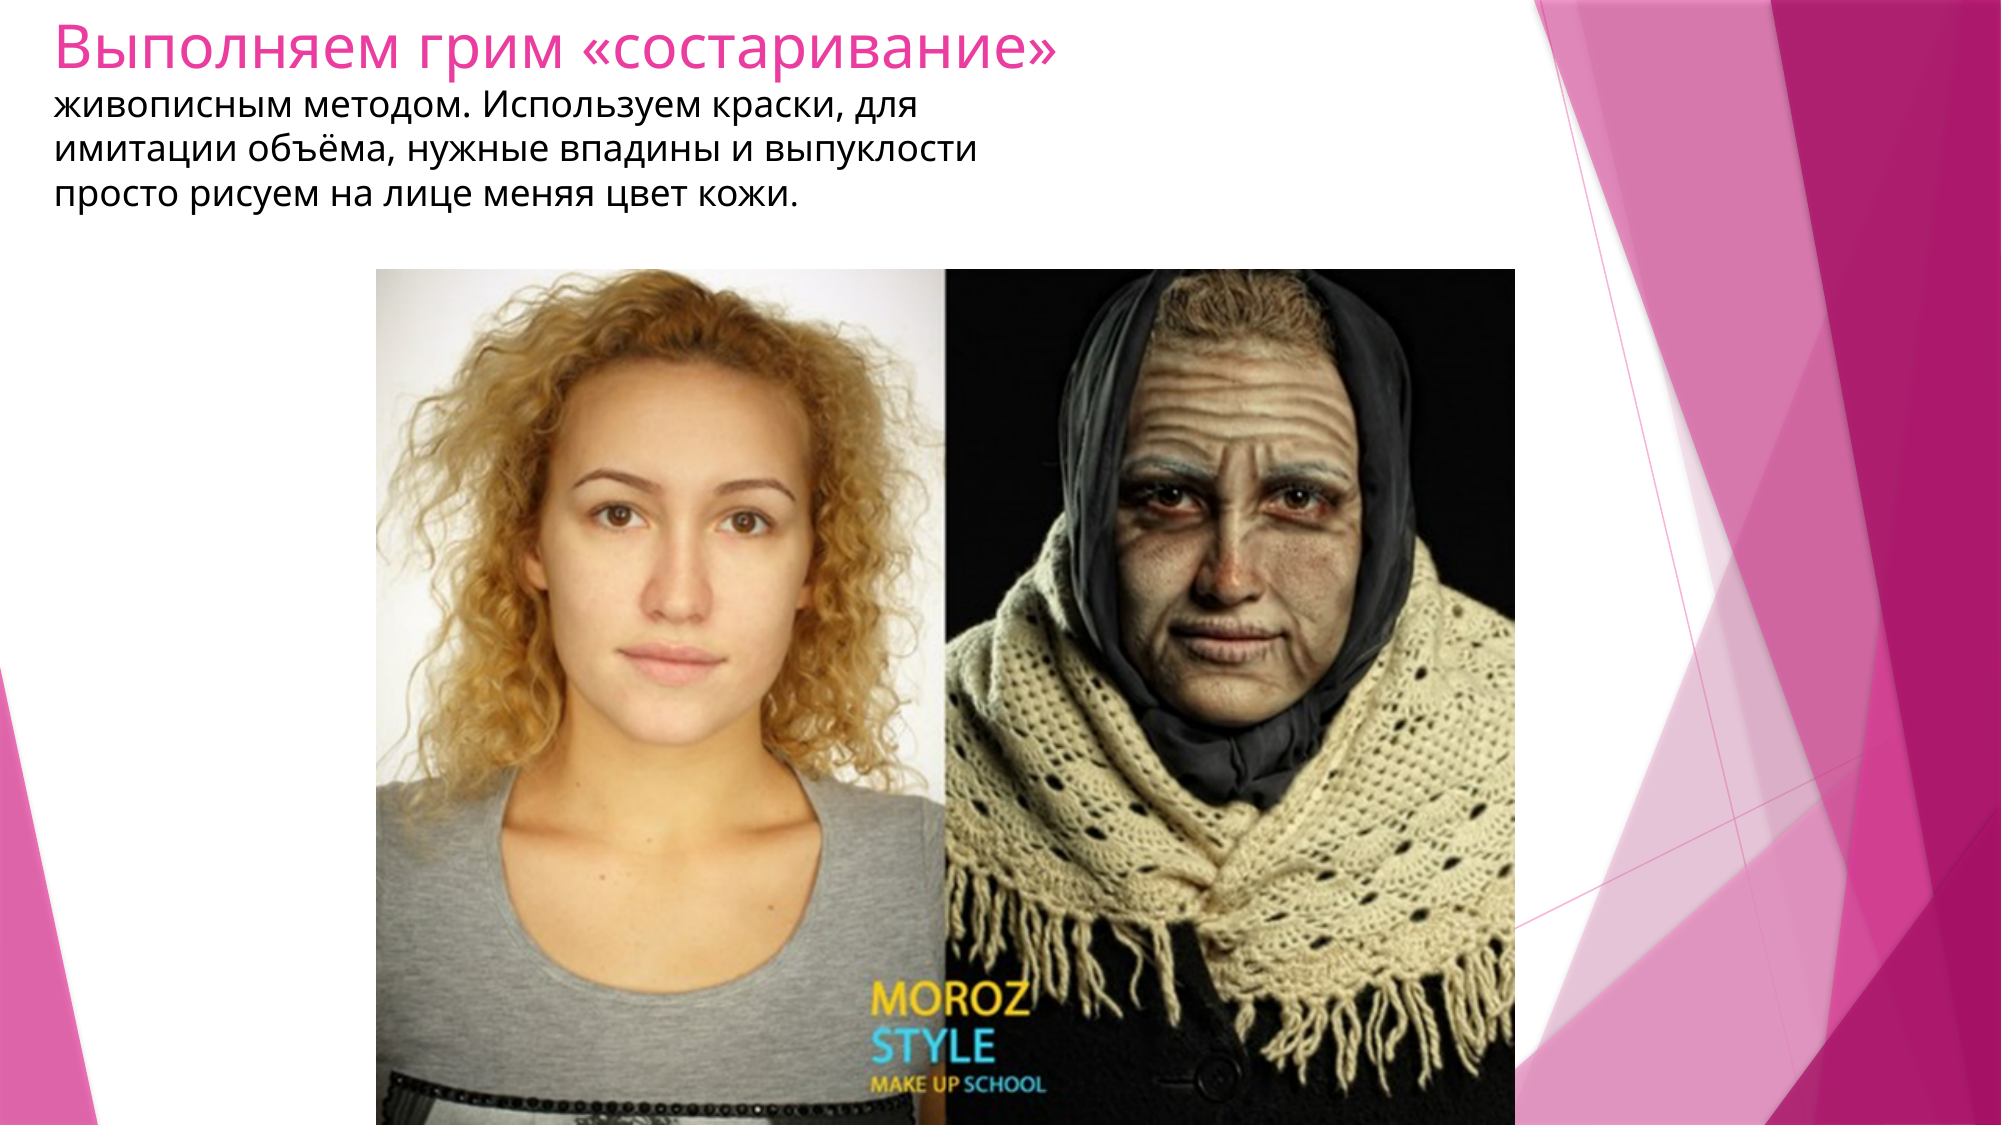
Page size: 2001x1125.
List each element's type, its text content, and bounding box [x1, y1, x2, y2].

title Выполняем грим «состаривание» живописным методом. Используем краски, для имитации объёма, нужные впадины и выпуклости просто рисуем на лице меняя цвет кожи. [38, 0, 1122, 270]
picture [375, 268, 1515, 1125]
